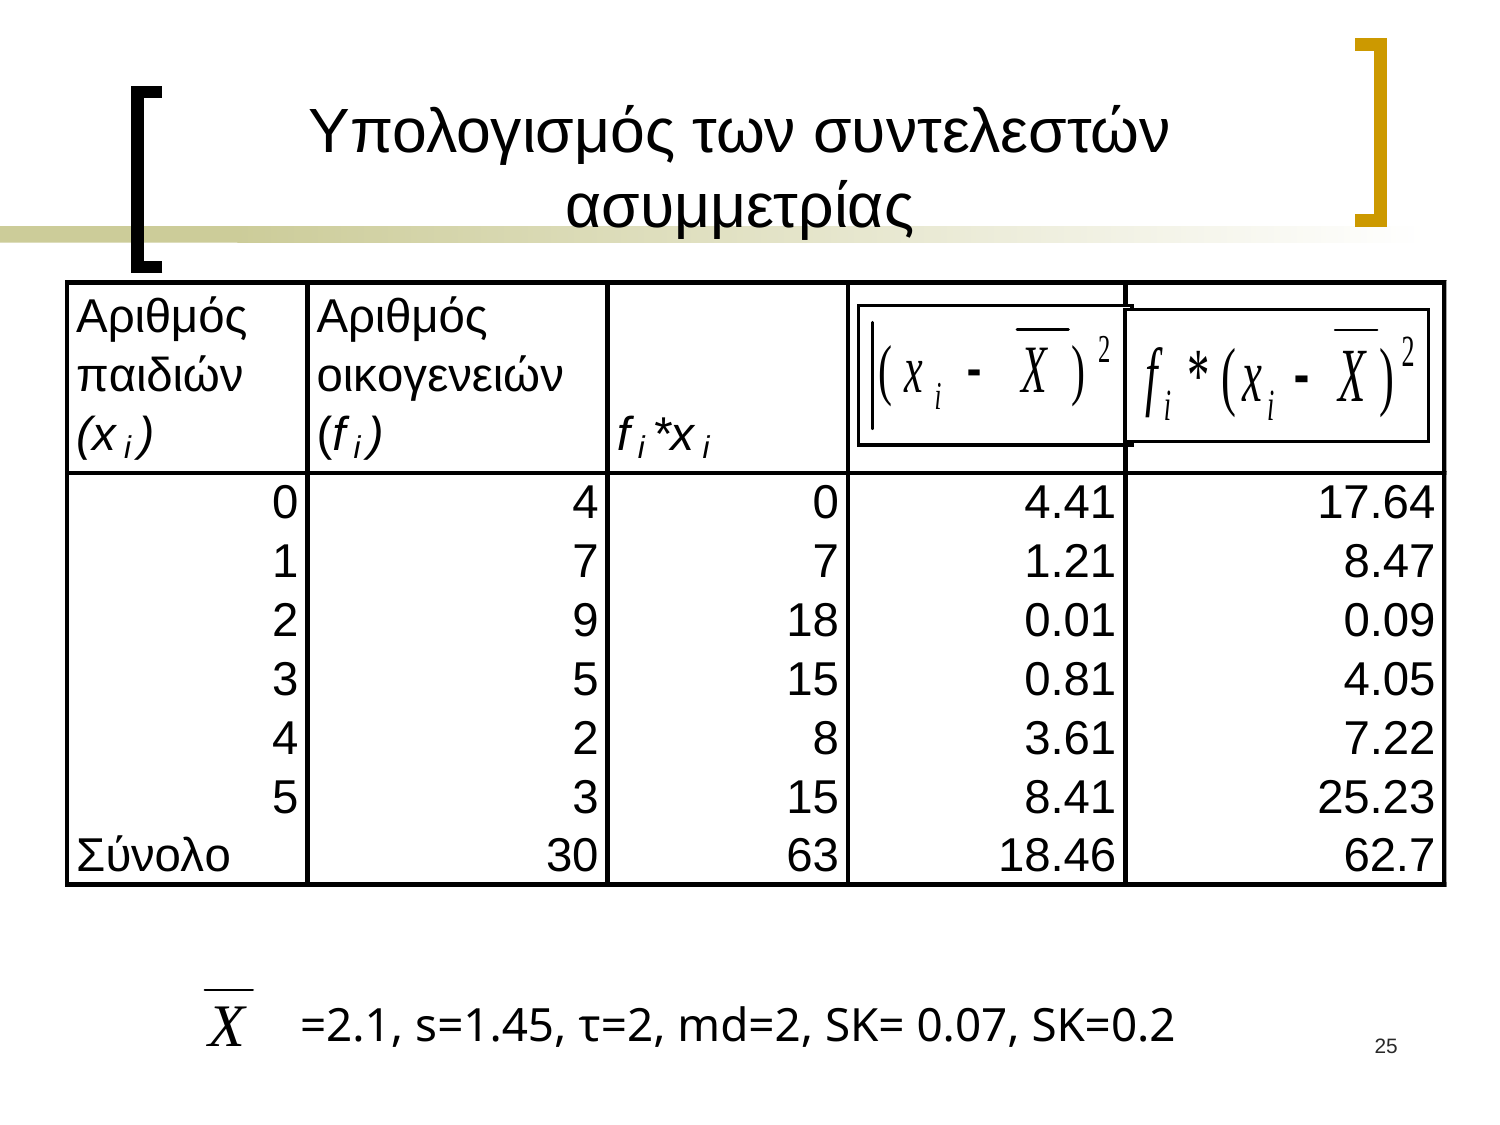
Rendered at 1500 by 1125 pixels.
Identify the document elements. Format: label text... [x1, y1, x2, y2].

title Υπολογισμός των συντελεστών ασυμμετρίας [152, 15, 1328, 248]
text_box =2.1, s=1.45, τ=2, md=2, SK= 0.07, SK=0.2 [135, 928, 1341, 1059]
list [64, 280, 1447, 888]
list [194, 975, 266, 1057]
slide_number 25 [1099, 1024, 1413, 1101]
